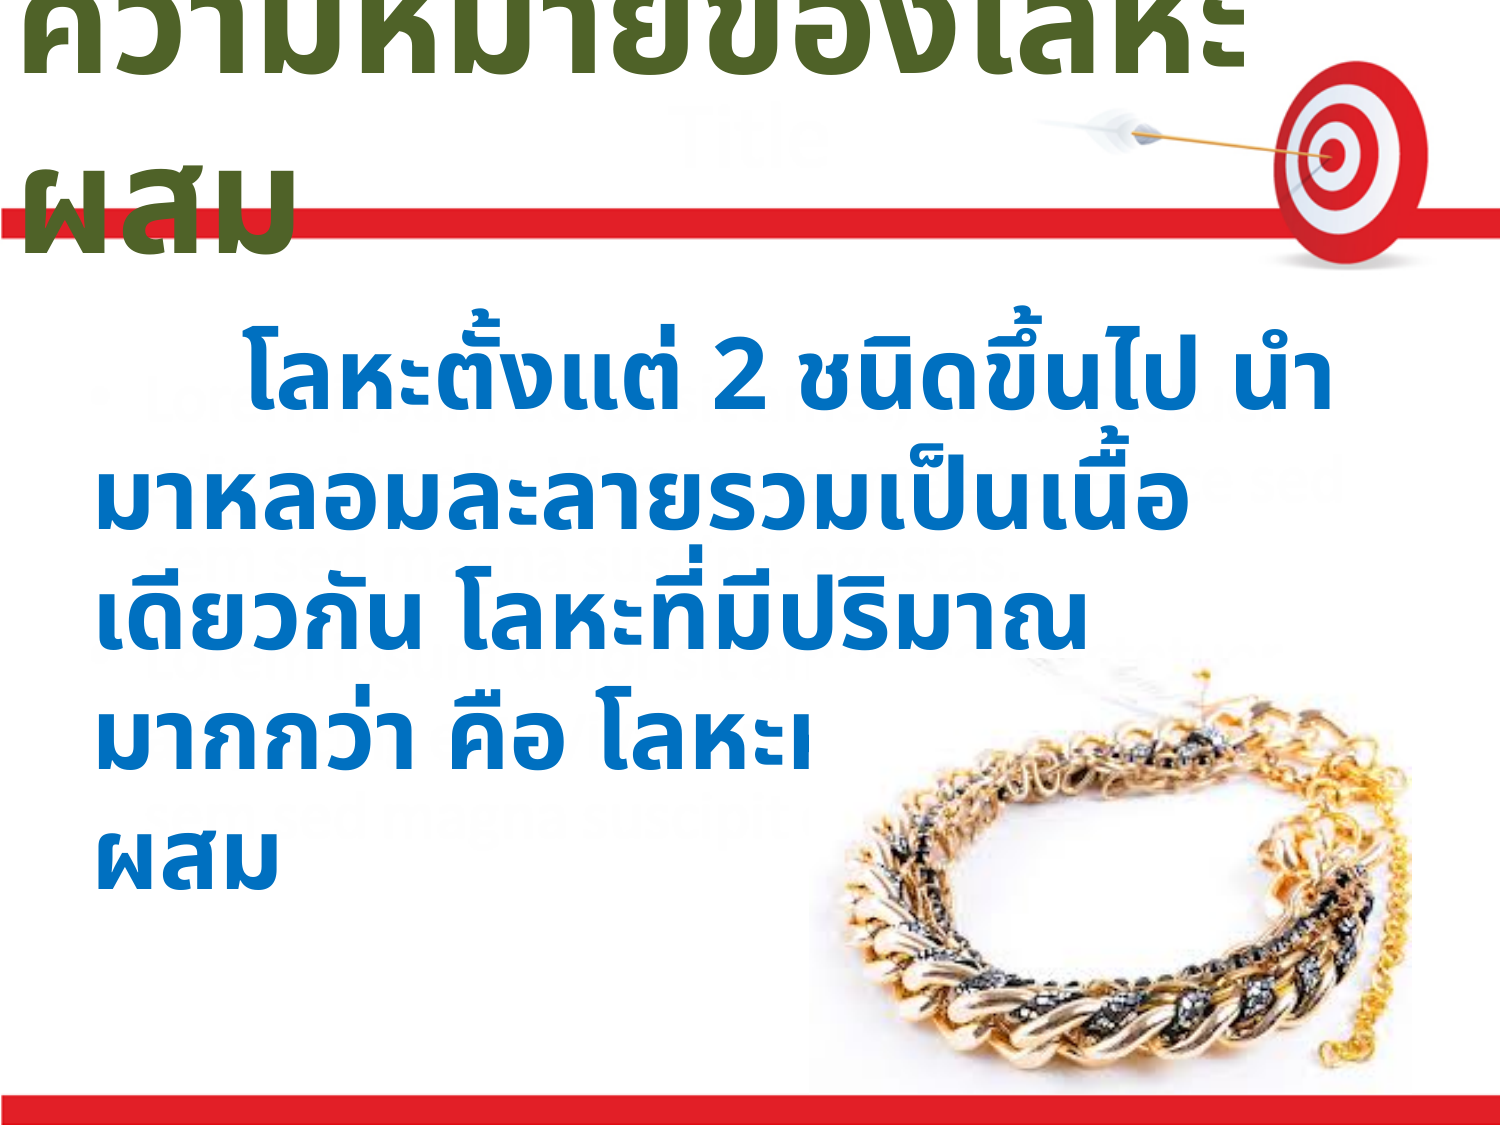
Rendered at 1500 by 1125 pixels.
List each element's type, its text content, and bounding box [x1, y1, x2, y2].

text_box โลหะตั้งแต่ 2 ชนิดขึ้นไป นำมาหลอมละลายรวมเป็นเนื้อเดียวกัน โลหะที่มีปริมาณมากกว่า คือ โลหะหลักในการผสม [76, 301, 1424, 917]
picture [0, 210, 1500, 1125]
text_box ความหมายของโลหะผสม [0, 0, 1500, 210]
